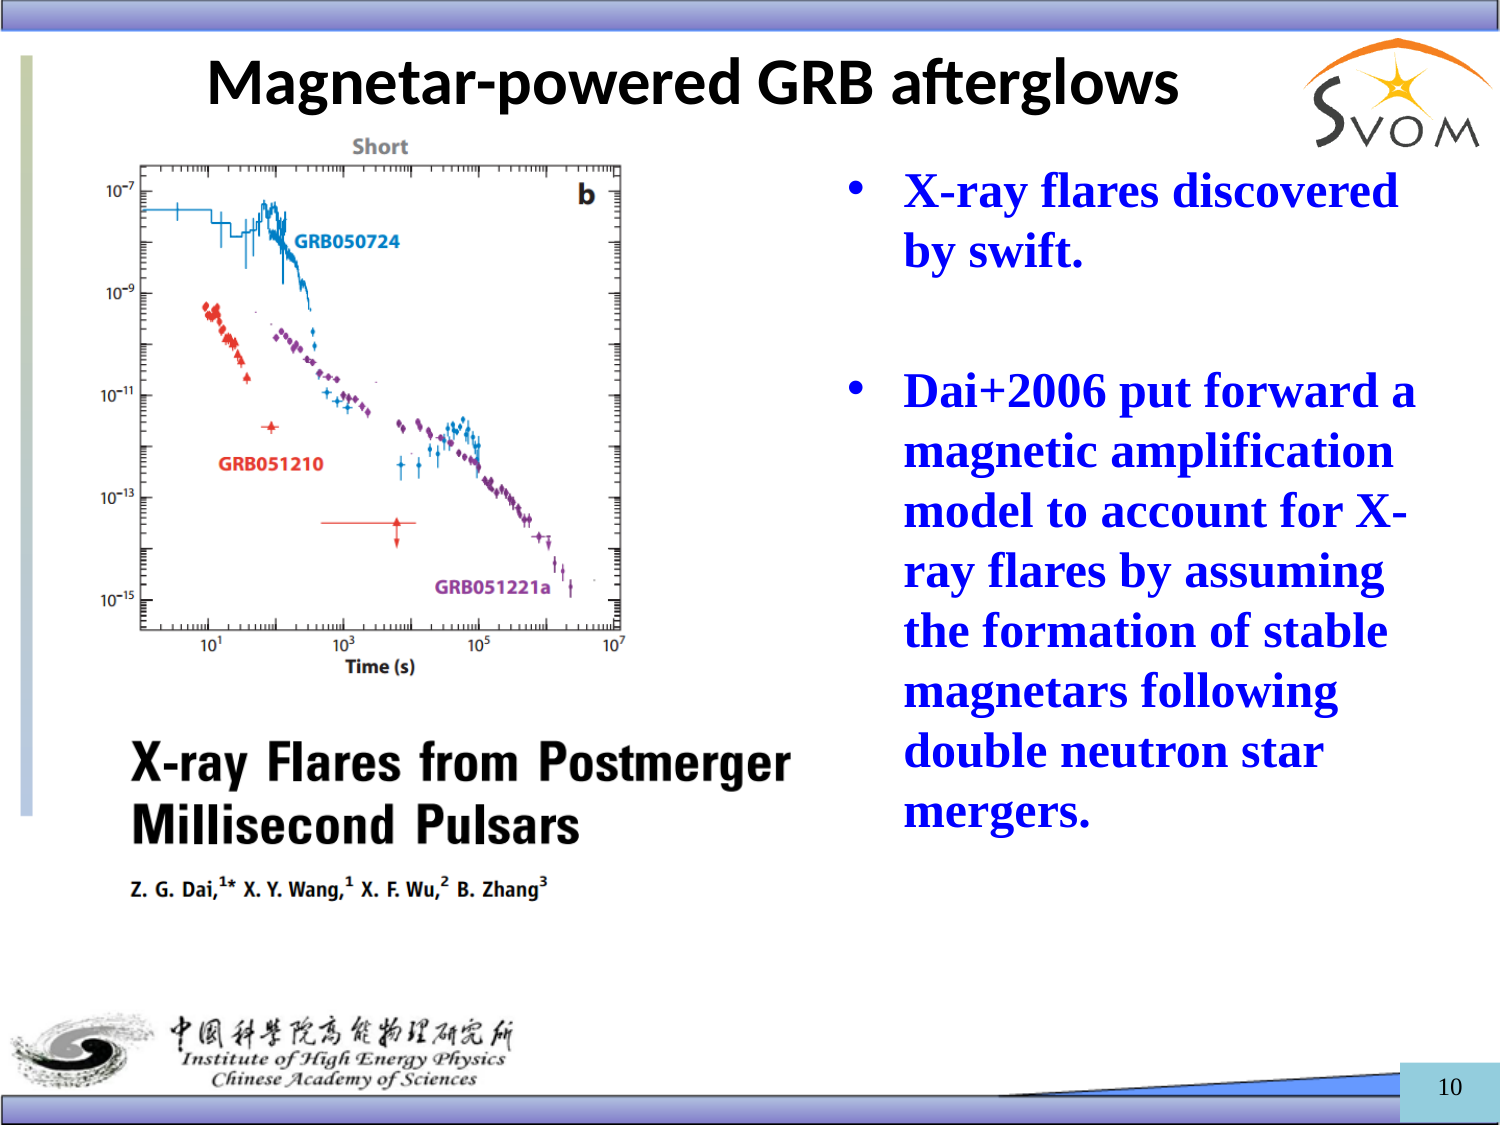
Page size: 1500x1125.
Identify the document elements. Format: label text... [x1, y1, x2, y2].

list X-ray flares discovered by swift. Dai+2006 put forward a magnetic amplification model to account for X-ray flares by assuming the formation of stable magnetars following double neutron star mergers. [832, 149, 1442, 1020]
slide_number 10 [1400, 1062, 1500, 1123]
title Magnetar-powered GRB afterglows [50, 37, 1338, 120]
picture [0, 0, 1500, 1125]
